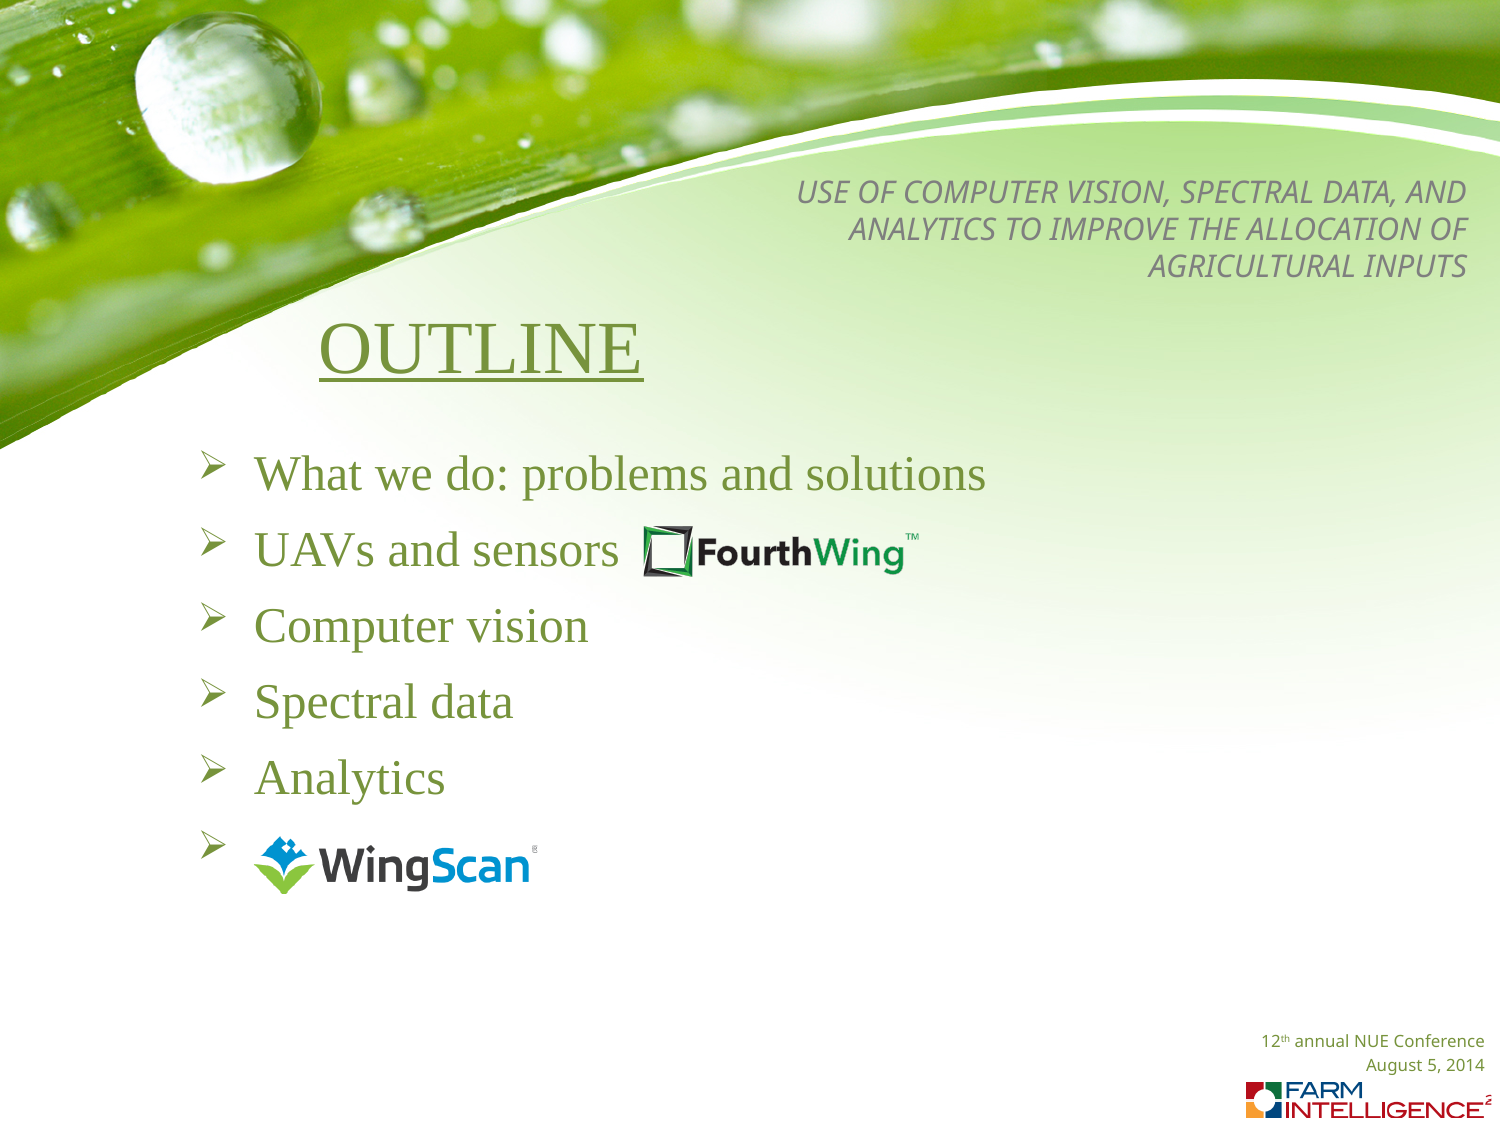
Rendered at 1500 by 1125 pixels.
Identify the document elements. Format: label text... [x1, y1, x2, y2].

title Outline [277, 290, 659, 398]
text_box Use of computer vision, spectral data, and analytics to improve the allocation of agricultural inputs [643, 188, 1483, 268]
text_box What we do: problems and solutions UAVs and sensors Computer vision Spectral data Analytics [183, 427, 1425, 1059]
text_box 12th annual NUE Conference August 5, 2014 [1151, 1023, 1500, 1083]
picture [643, 526, 940, 587]
picture [253, 836, 538, 894]
picture [0, 0, 1500, 1125]
